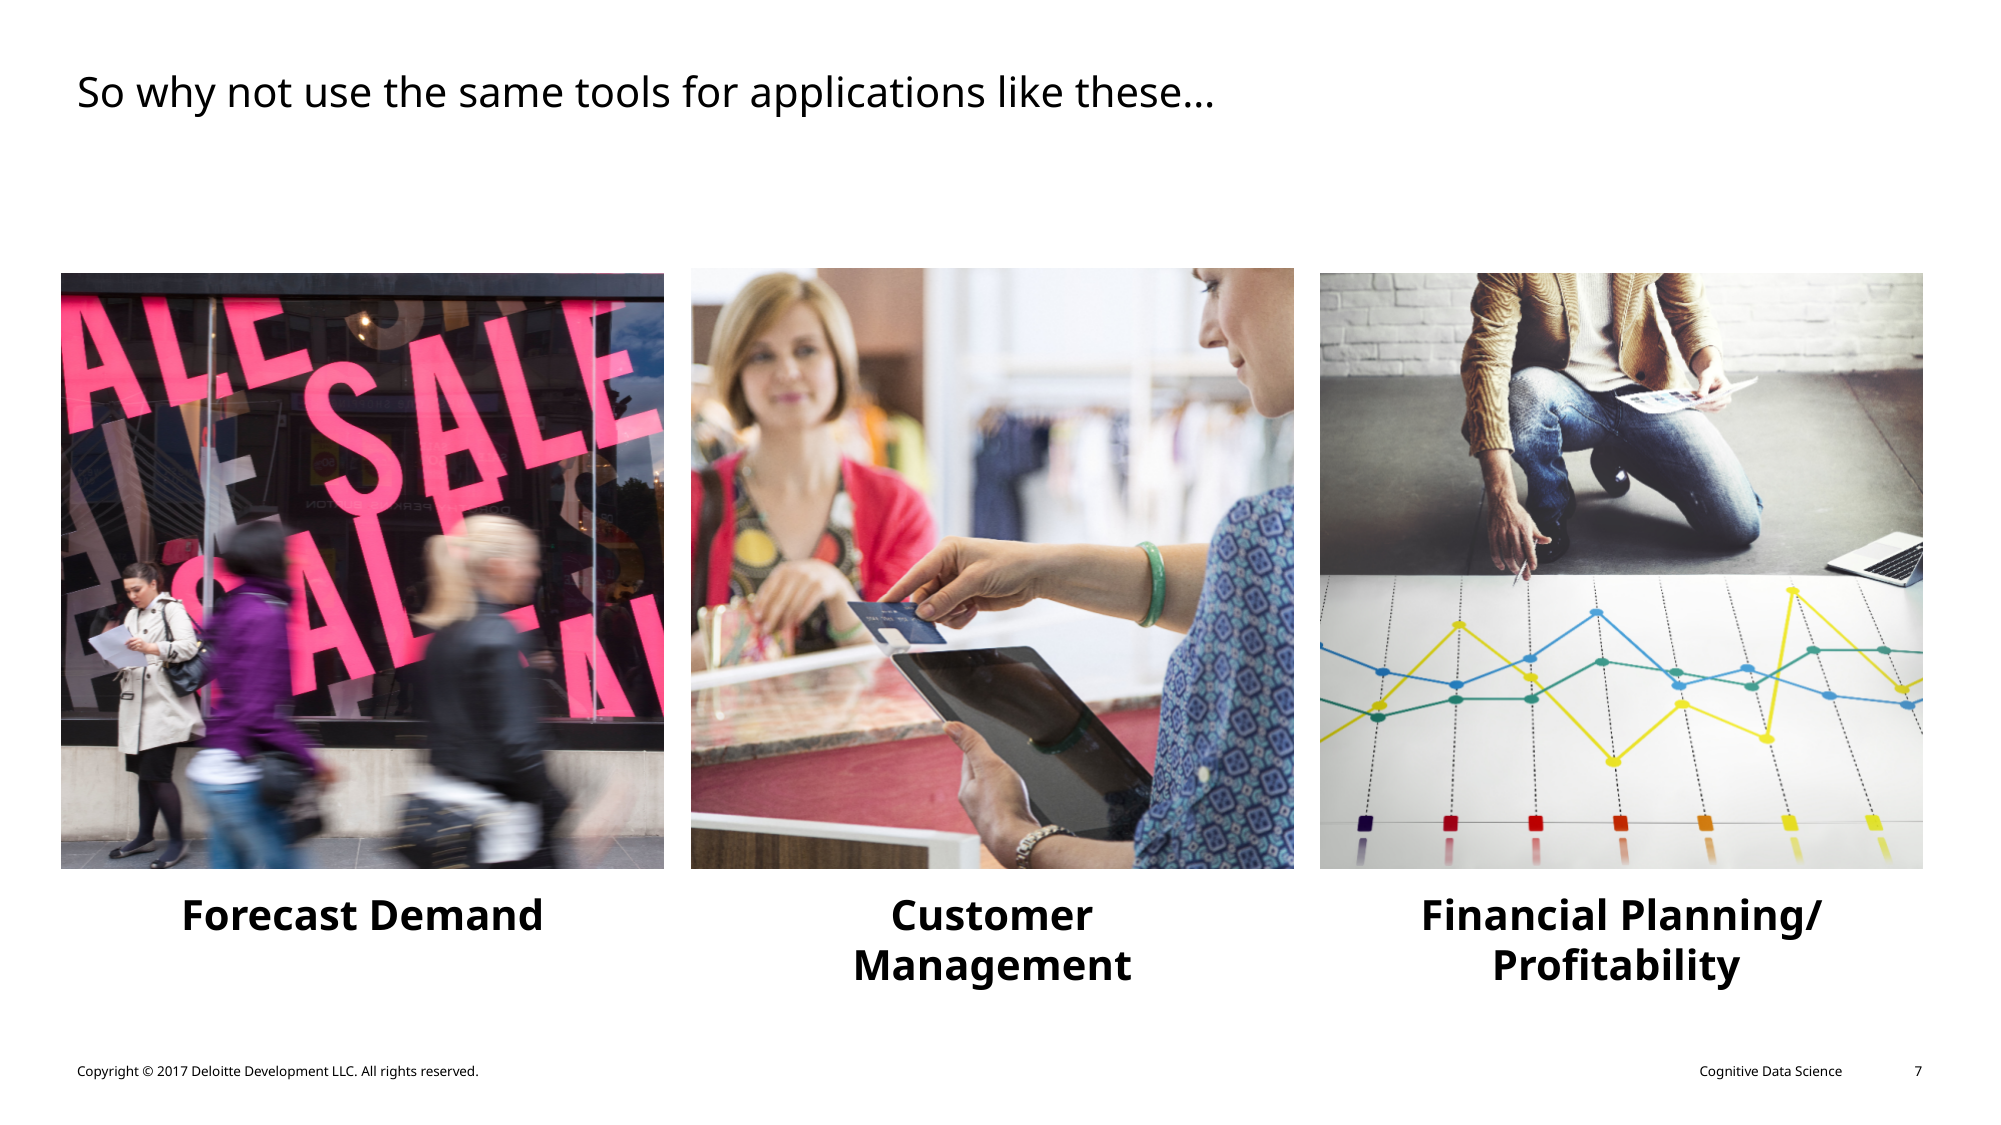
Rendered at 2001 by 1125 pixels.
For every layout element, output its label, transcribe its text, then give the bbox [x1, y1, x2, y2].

text_box Financial Planning/ Profitability [1320, 888, 1923, 989]
picture [61, 273, 665, 869]
picture [1320, 273, 1924, 869]
text_box Customer Management [791, 888, 1193, 989]
text_box Forecast Demand [140, 888, 586, 939]
title So why not use the same tools for applications like these… [77, 66, 1923, 181]
picture [690, 268, 1294, 869]
